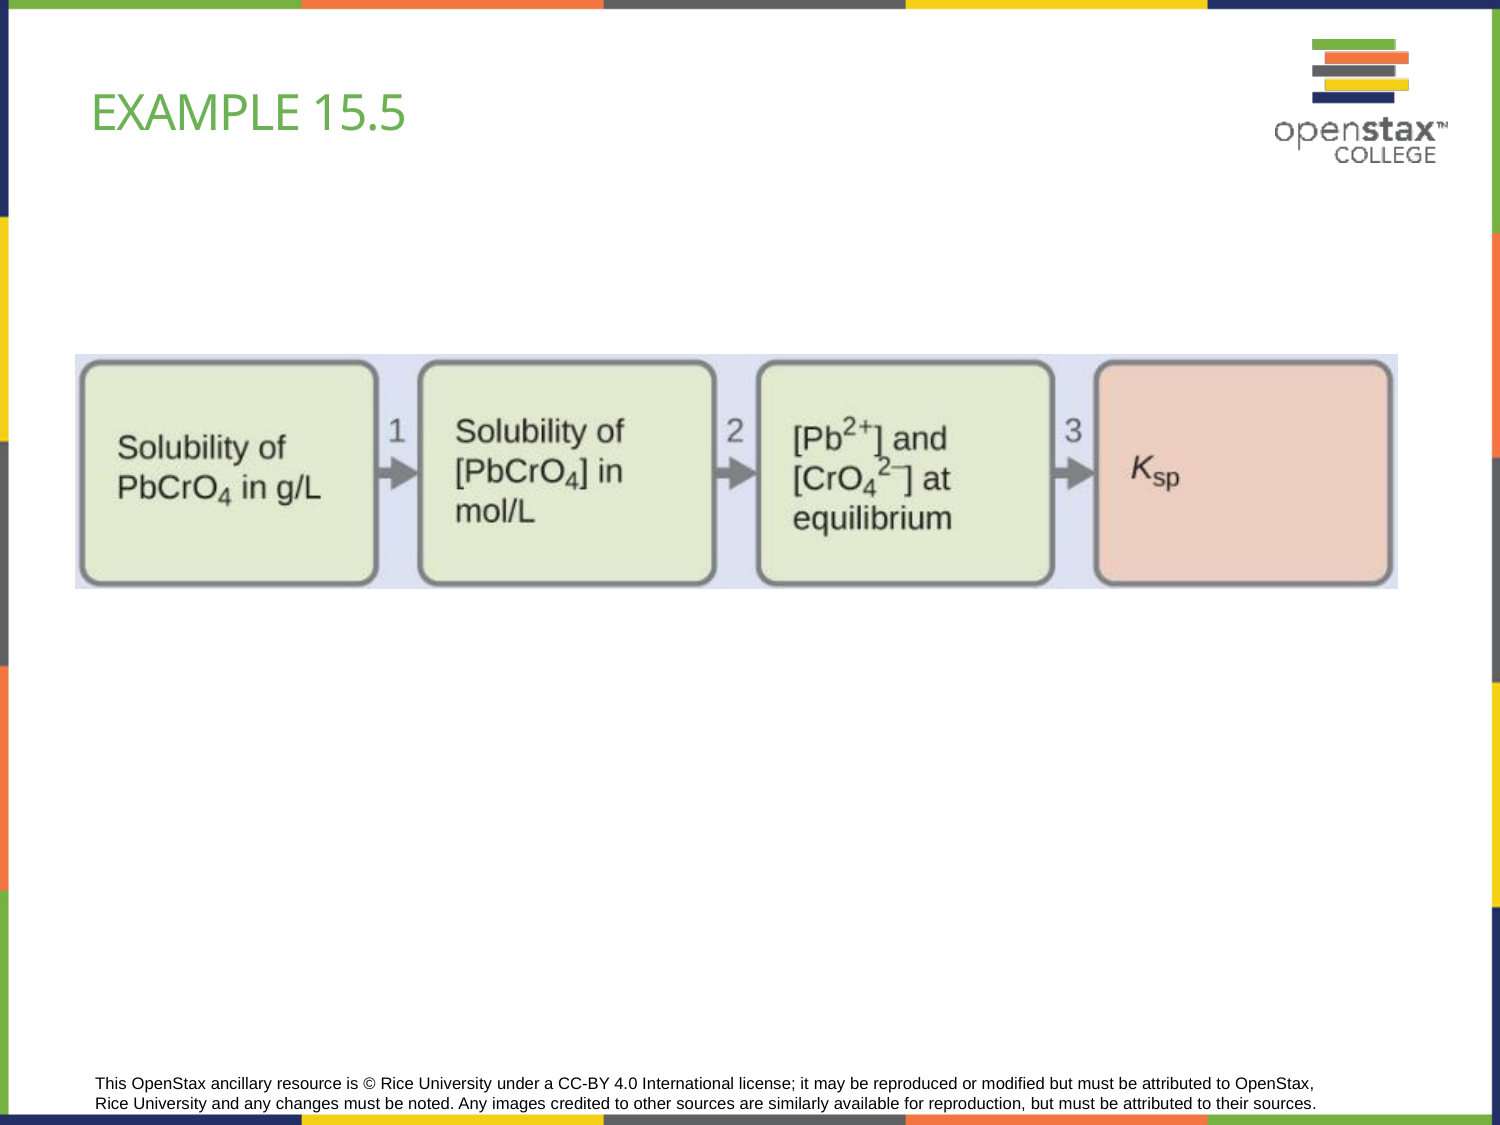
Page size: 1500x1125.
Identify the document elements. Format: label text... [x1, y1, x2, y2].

title Example 15.5 [75, 39, 1274, 148]
footer This OpenStax ancillary resource is © Rice University under a CC-BY 4.0 International license; it may be reproduced or modified but must be attributed to OpenStax, Rice University and any changes must be noted. Any images credited to other sources are similarly available for reproduction, but must be attributed to their sources. [80, 1065, 1347, 1112]
picture [0, 0, 1500, 1125]
